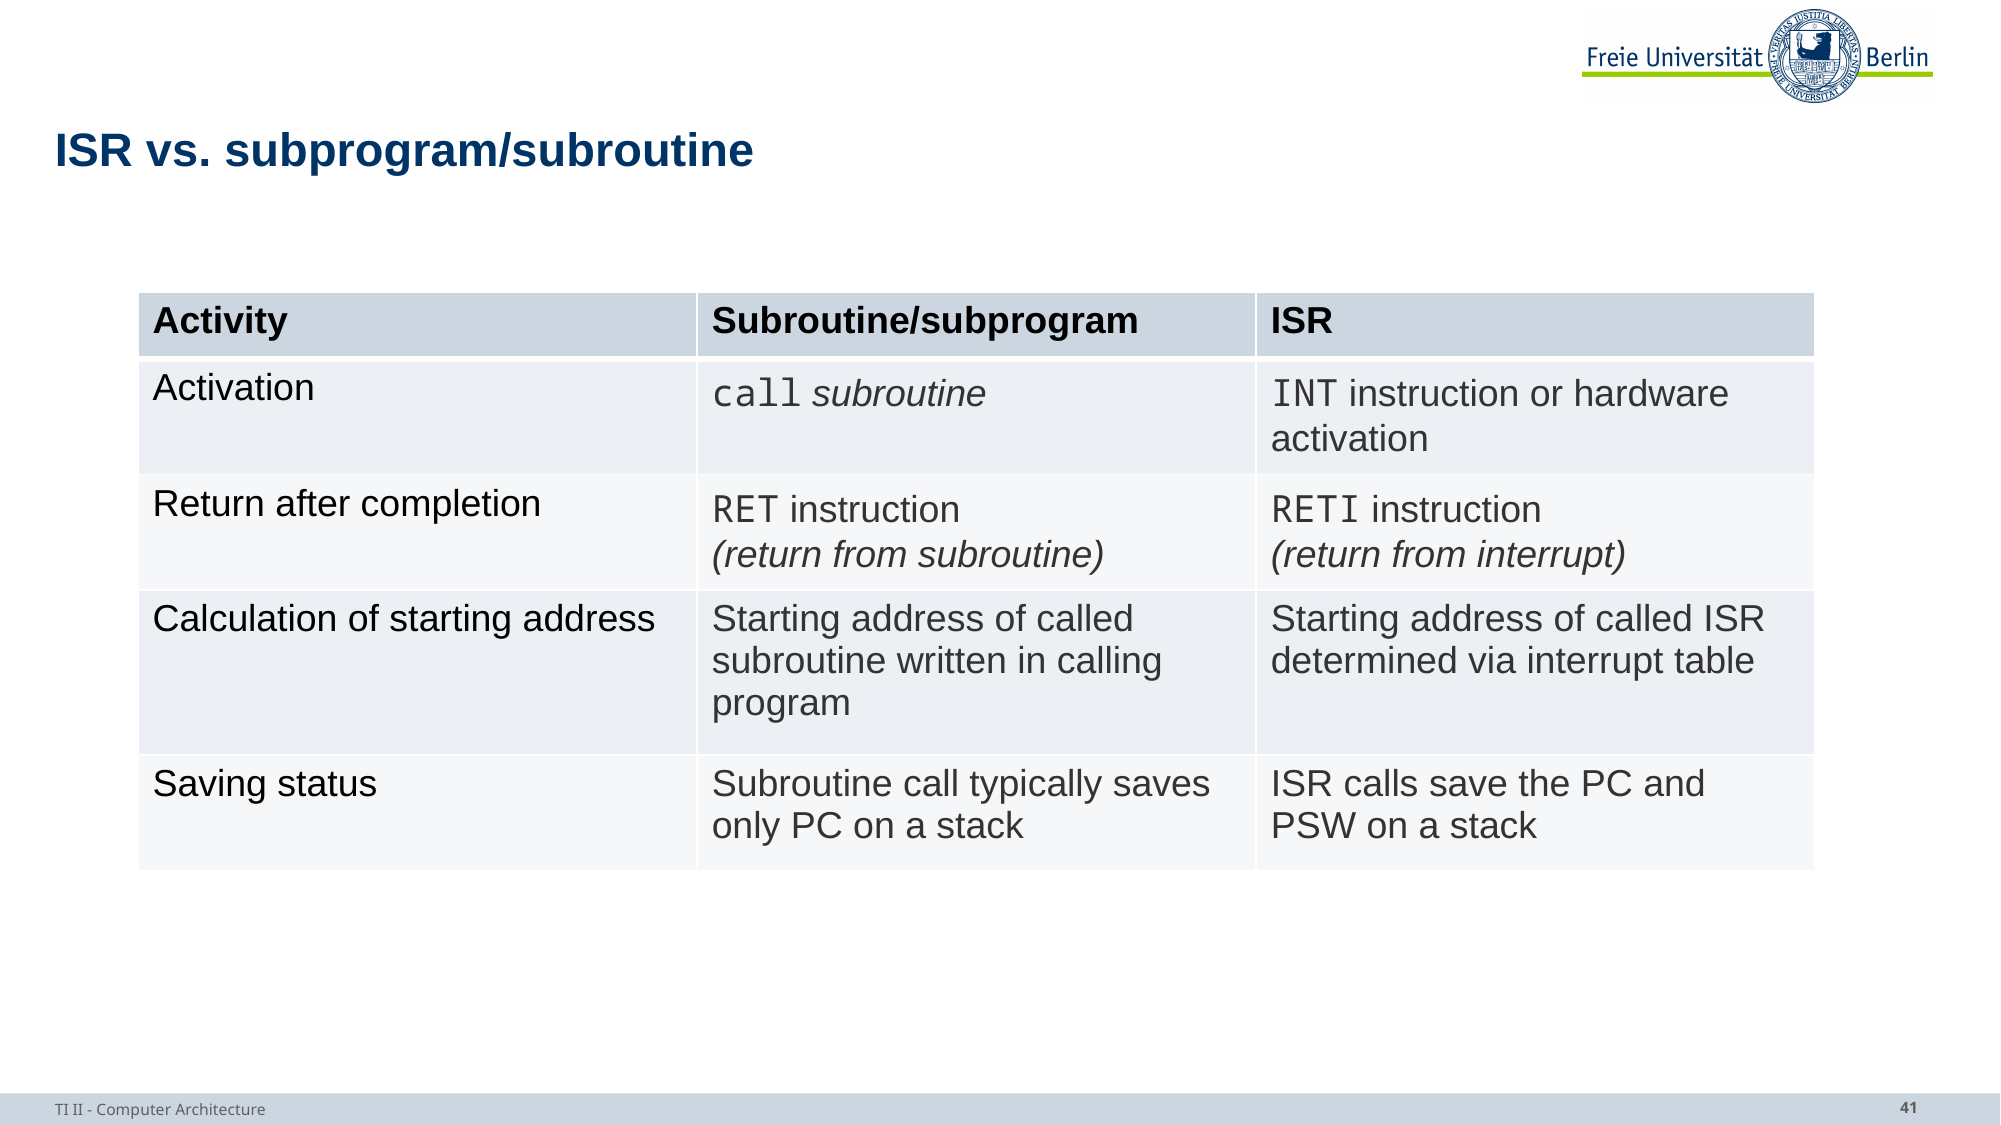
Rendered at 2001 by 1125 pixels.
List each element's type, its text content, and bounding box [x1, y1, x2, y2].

table_cell Starting address of called ISR determined via interrupt table [1257, 591, 1814, 754]
footer TI II - Computer Architecture [54, 1091, 1363, 1125]
table_cell Calculation of starting address [139, 591, 696, 754]
table_cell Saving status [139, 756, 696, 870]
table_cell call subroutine [698, 362, 1255, 474]
table_cell INT instruction or hardware activation [1257, 362, 1814, 474]
table_header Subroutine/subprogram [698, 293, 1255, 356]
table_header ISR [1257, 293, 1814, 356]
table_cell ISR calls save the PC and PSW on a stack [1257, 756, 1814, 870]
table_header Activity [139, 293, 696, 356]
title ISR vs. subprogram/subroutine [54, 117, 1946, 188]
table_cell Return after completion [139, 475, 696, 589]
table_cell Activation [139, 362, 696, 474]
table_cell Subroutine call typically saves only PC on a stack [698, 756, 1255, 870]
table_cell Starting address of called subroutine written in calling program [698, 591, 1255, 754]
table_cell RET instruction (return from subroutine) [698, 475, 1255, 589]
table_cell RETI instruction (return from interrupt) [1257, 475, 1814, 589]
picture [1582, 9, 1933, 103]
